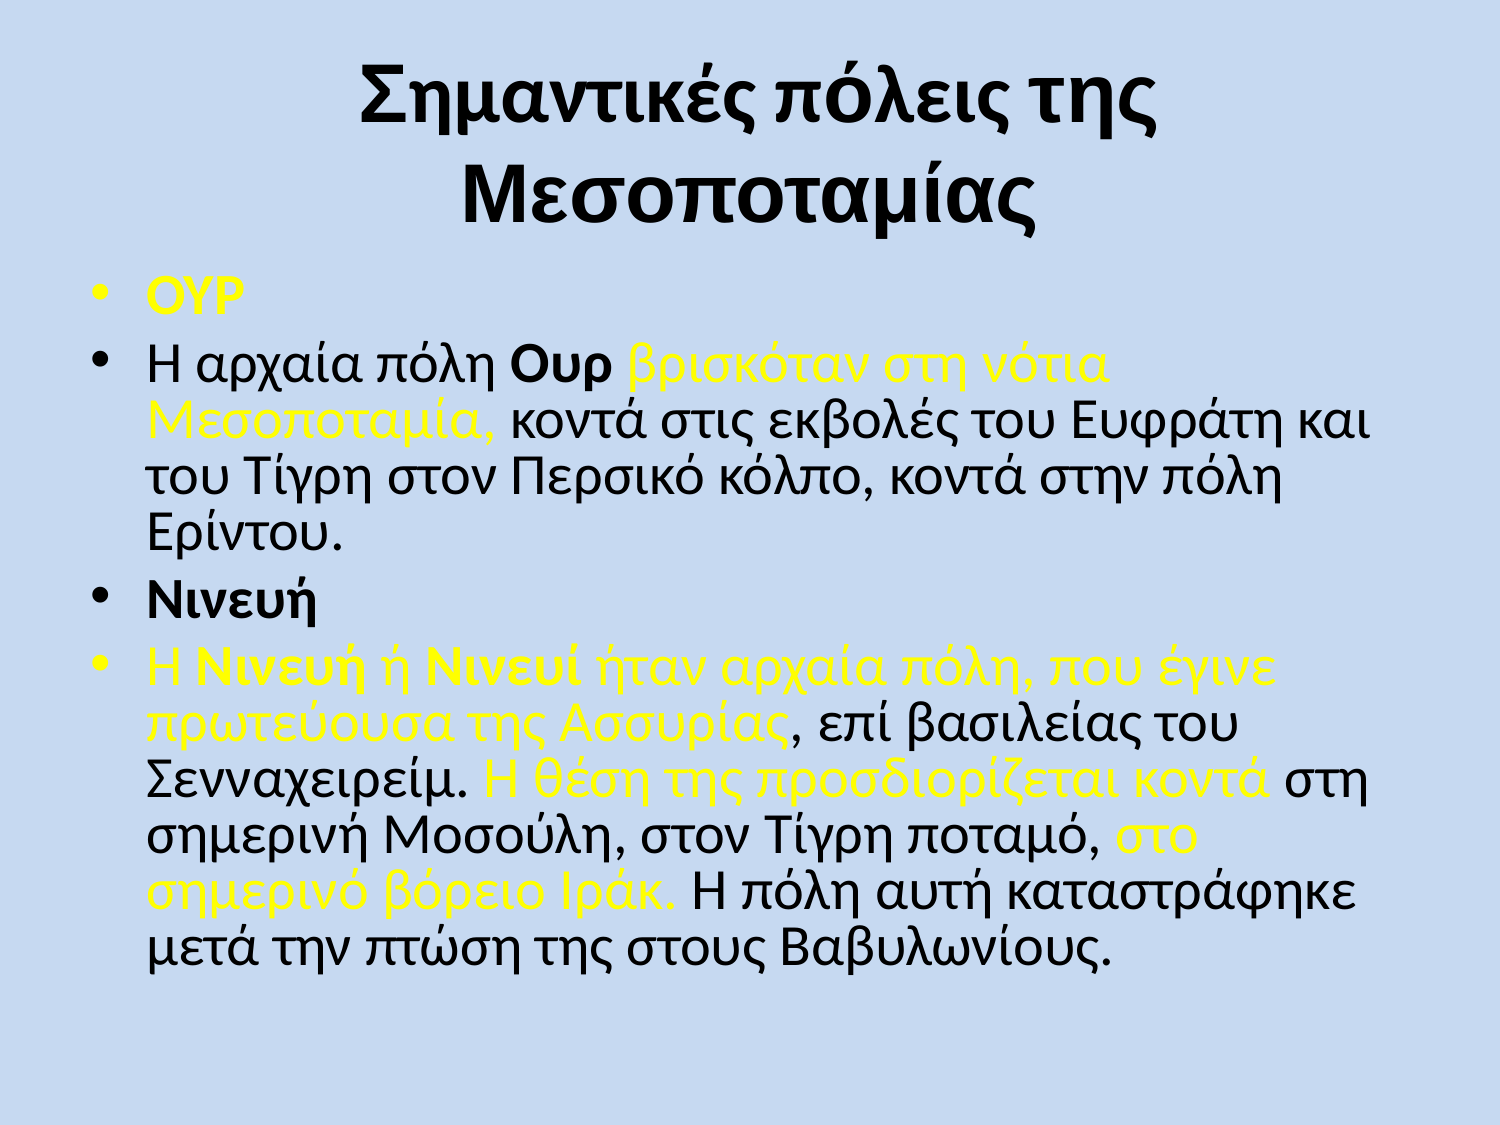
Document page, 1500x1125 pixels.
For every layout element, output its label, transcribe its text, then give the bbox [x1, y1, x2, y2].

title Σημαντικές πόλεις της Μεσοποταμίας [74, 44, 1426, 233]
list ΟΥΡ Η αρχαία πόλη Ουρ βρισκόταν στη νότια Μεσοποταμία, κοντά στις εκβολές του Ευφράτη και του Τίγρη στον Περσικό κόλπο, κοντά στην πόλη Ερίντου. Νινευή Η Νινευή ή Νινευί ήταν αρχαία πόλη, που έγινε πρωτεύουσα της Ασσυρίας, επί βασιλείας του Σενναχειρείμ. Η θέση της προσδιορίζεται κοντά στη σημερινή Μοσούλη, στον Τίγρη ποταμό, στο σημερινό βόρειο Ιράκ. Η πόλη αυτή καταστράφηκε μετά την πτώση της στους Βαβυλωνίους. [74, 262, 1426, 1006]
